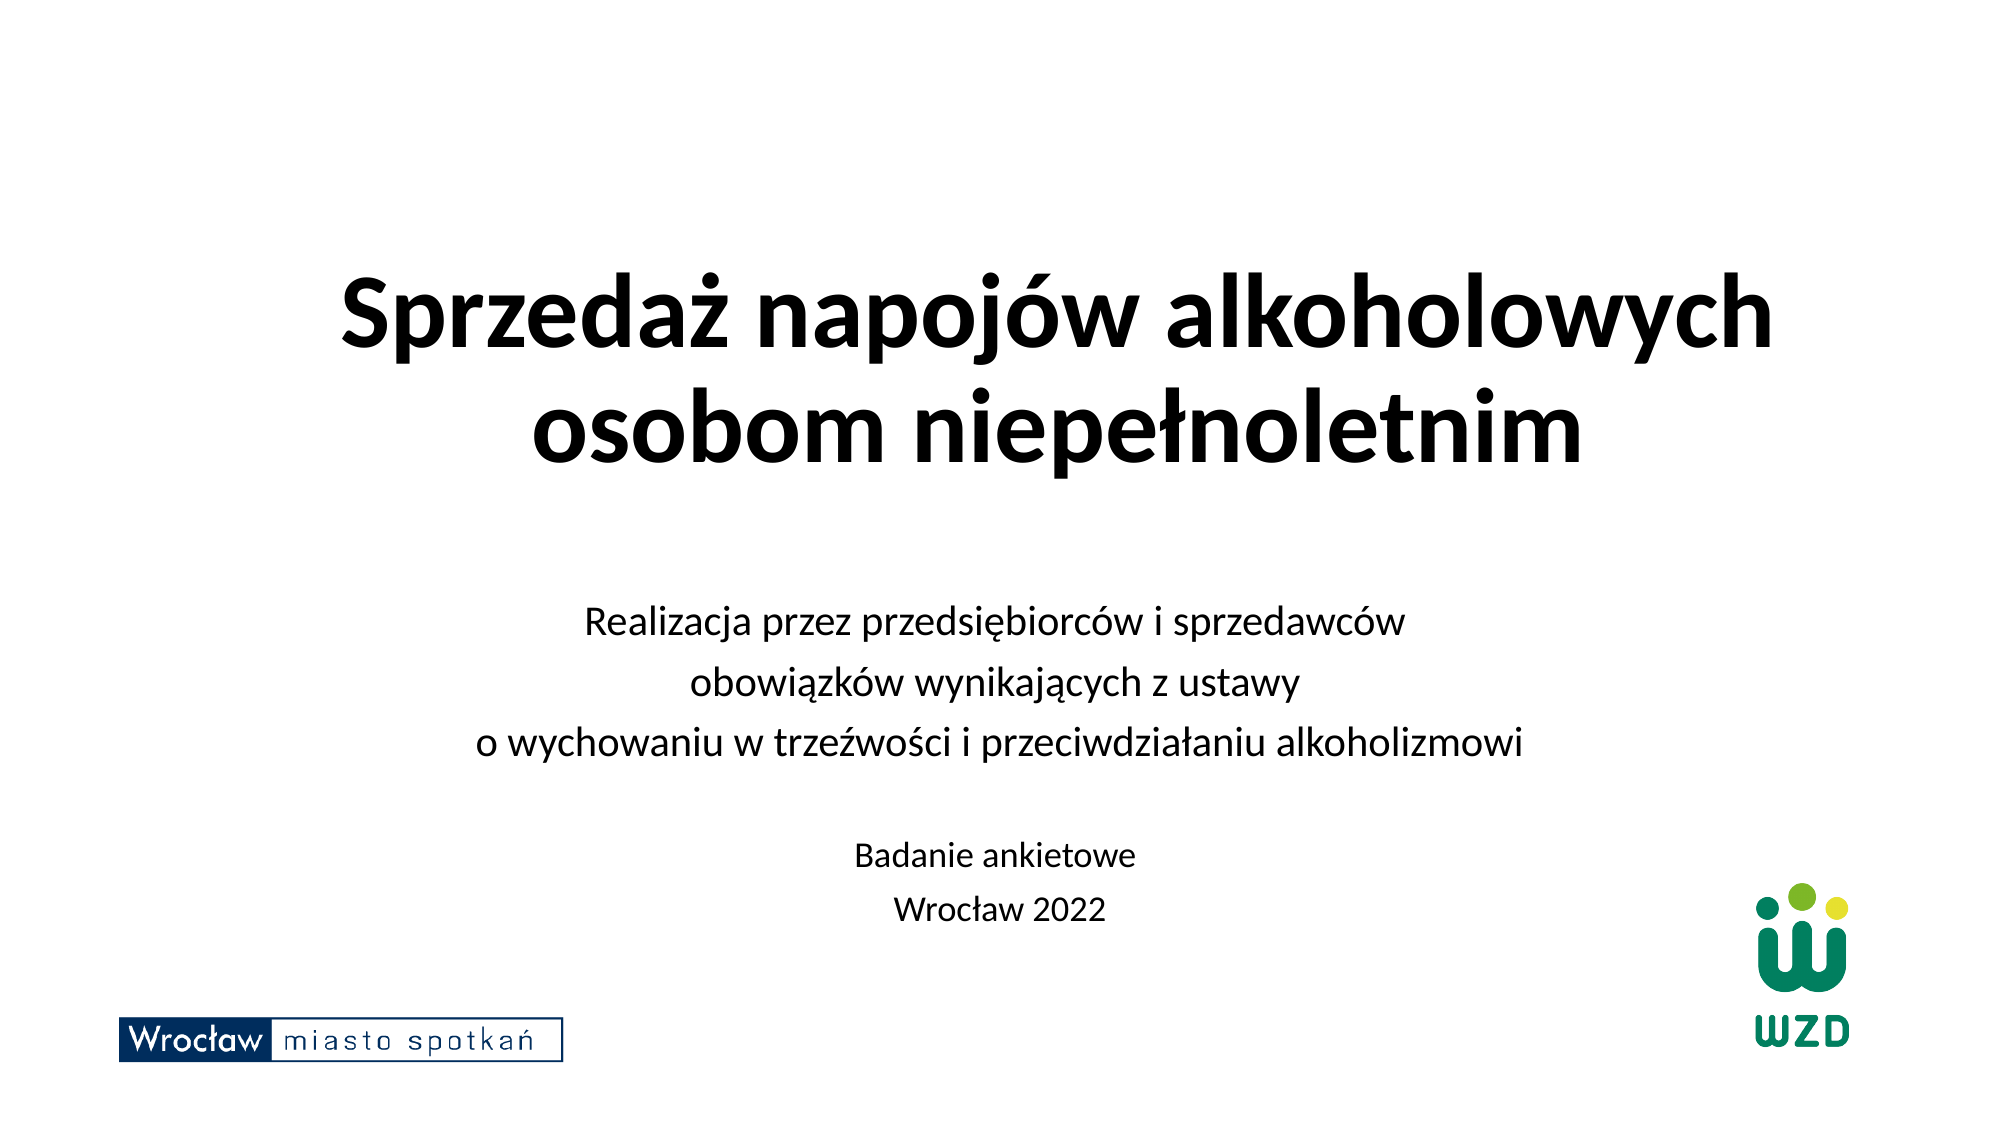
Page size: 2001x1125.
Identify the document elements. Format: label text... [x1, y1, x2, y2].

picture [109, 1009, 572, 1070]
title Sprzedaż napojów alkoholowych osobom niepełnoletnim [249, 184, 1869, 493]
subtitle Realizacja przez przedsiębiorców i sprzedawców obowiązków wynikających z ustawy o wychowaniu w trzeźwości i przeciwdziałaniu alkoholizmowi Badanie ankietowe Wrocław 2022 [249, 590, 1750, 941]
picture [1697, 860, 1907, 1070]
